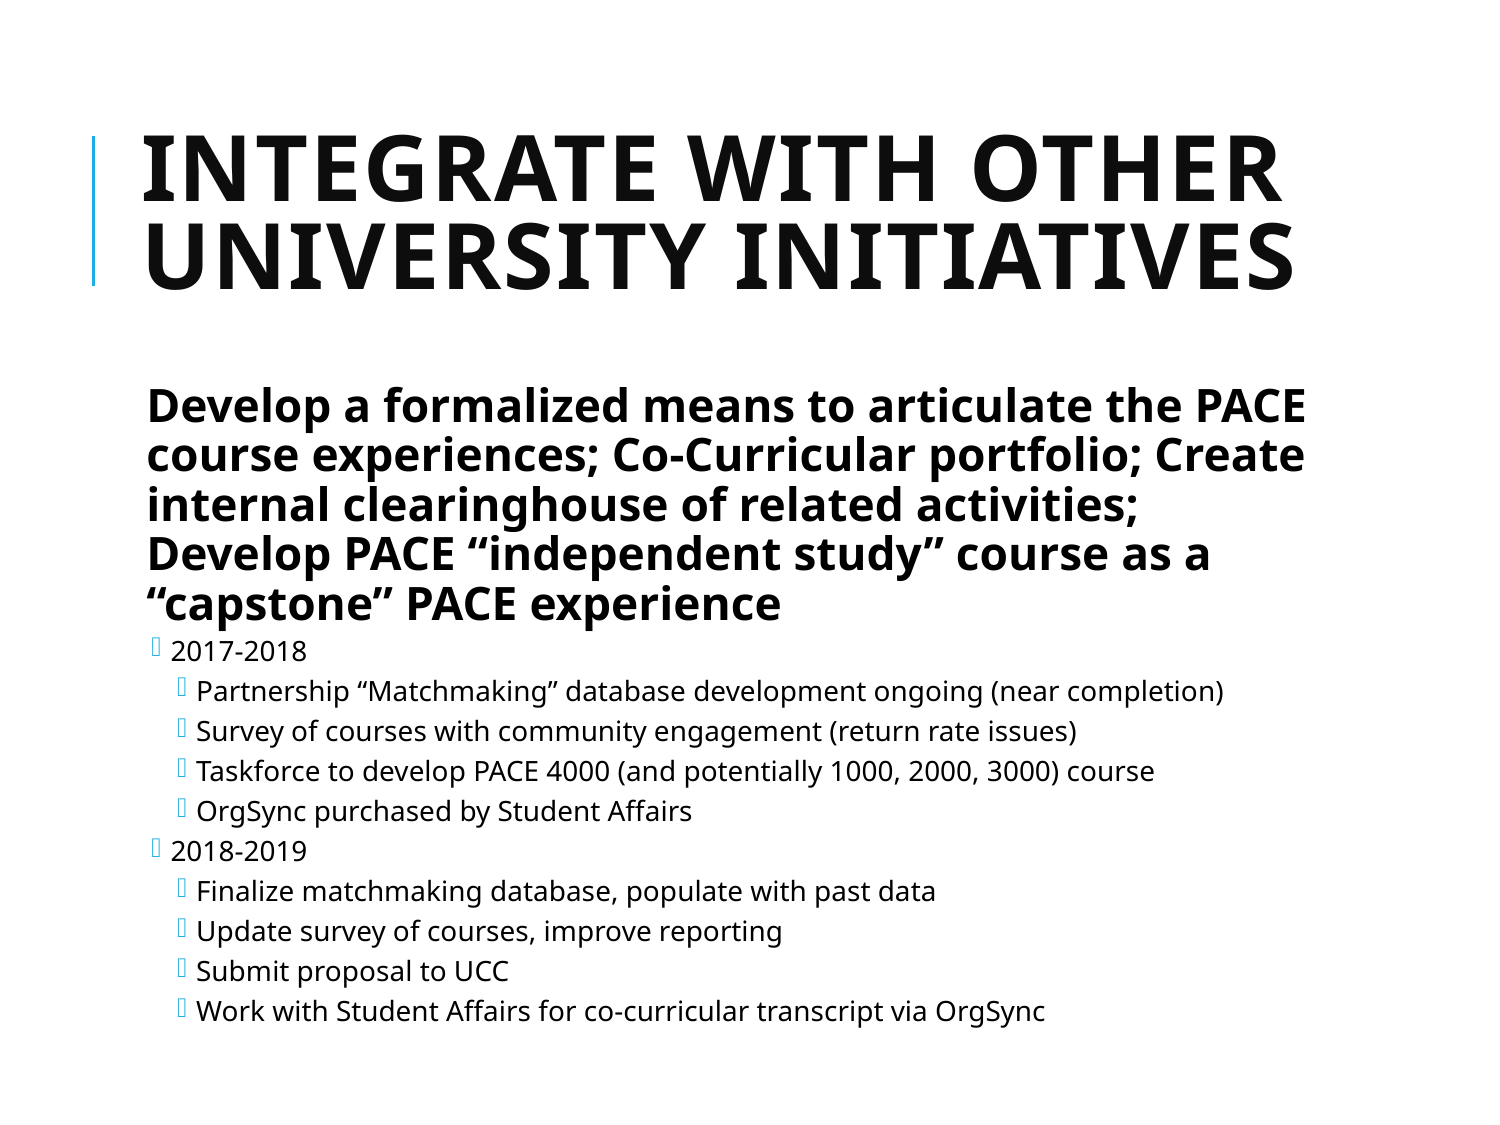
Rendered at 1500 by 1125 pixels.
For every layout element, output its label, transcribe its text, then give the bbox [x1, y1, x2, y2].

list Develop a formalized means to articulate the PACE course experiences; Co-Curricular portfolio; Create internal clearinghouse of related activities; Develop PACE “independent study” course as a “capstone” PACE experience 2017-2018 Partnership “Matchmaking” database development ongoing (near completion) Survey of courses with community engagement (return rate issues) Taskforce to develop PACE 4000 (and potentially 1000, 2000, 3000) course OrgSync purchased by Student Affairs 2018-2019 Finalize matchmaking database, populate with past data Update survey of courses, improve reporting Submit proposal to UCC Work with Student Affairs for co-curricular transcript via OrgSync [126, 375, 1322, 1035]
title INTEGRATE WITH OTHER UNIVERSITY INITIATIVES [126, 96, 1322, 342]
